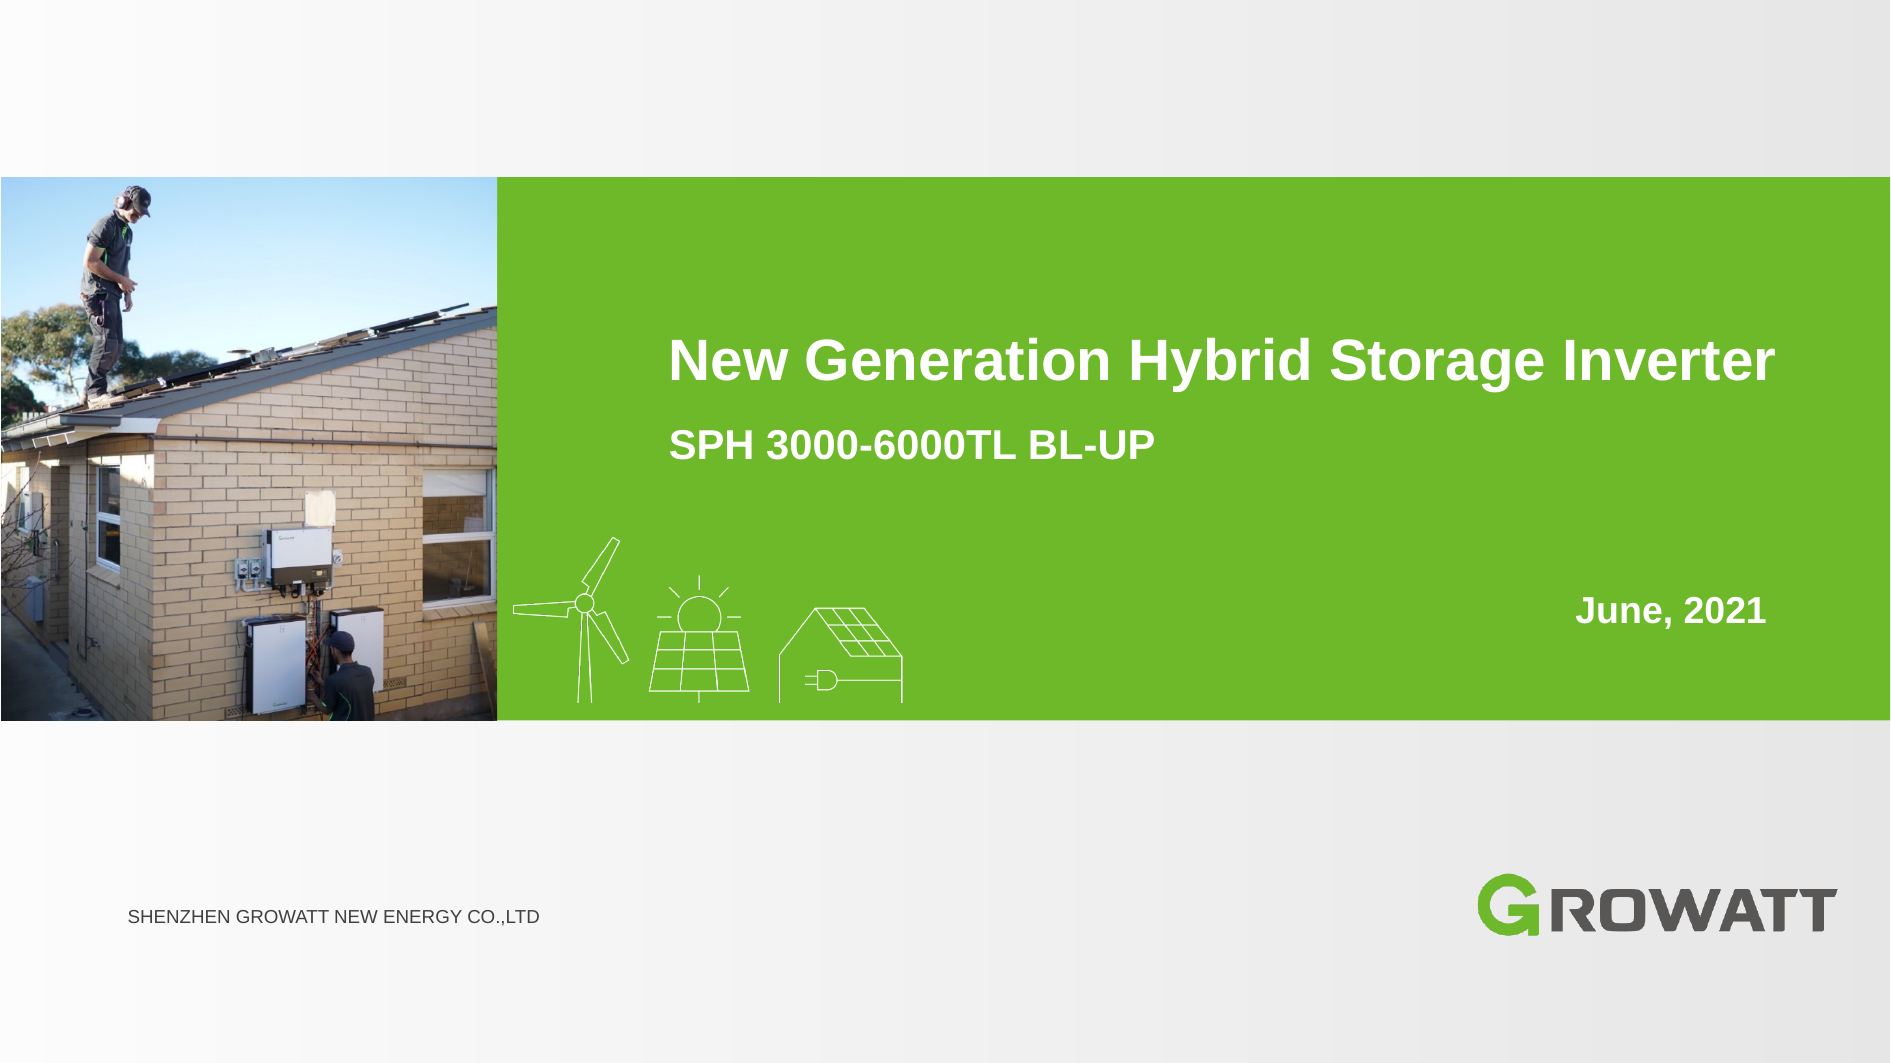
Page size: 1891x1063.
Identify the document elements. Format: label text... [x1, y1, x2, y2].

text_box SHENZHEN GROWATT NEW ENERGY CO.,LTD [119, 897, 567, 932]
text_box [0, 723, 1891, 1063]
text_box [495, 175, 1891, 723]
picture [0, 176, 957, 721]
text_box [0, 0, 1891, 176]
text_box New Generation Hybrid Storage Inverter SPH 3000-6000TL BL-UP [661, 318, 1817, 472]
text_box June, 2021 [1560, 579, 1782, 639]
picture [1429, 826, 1869, 983]
